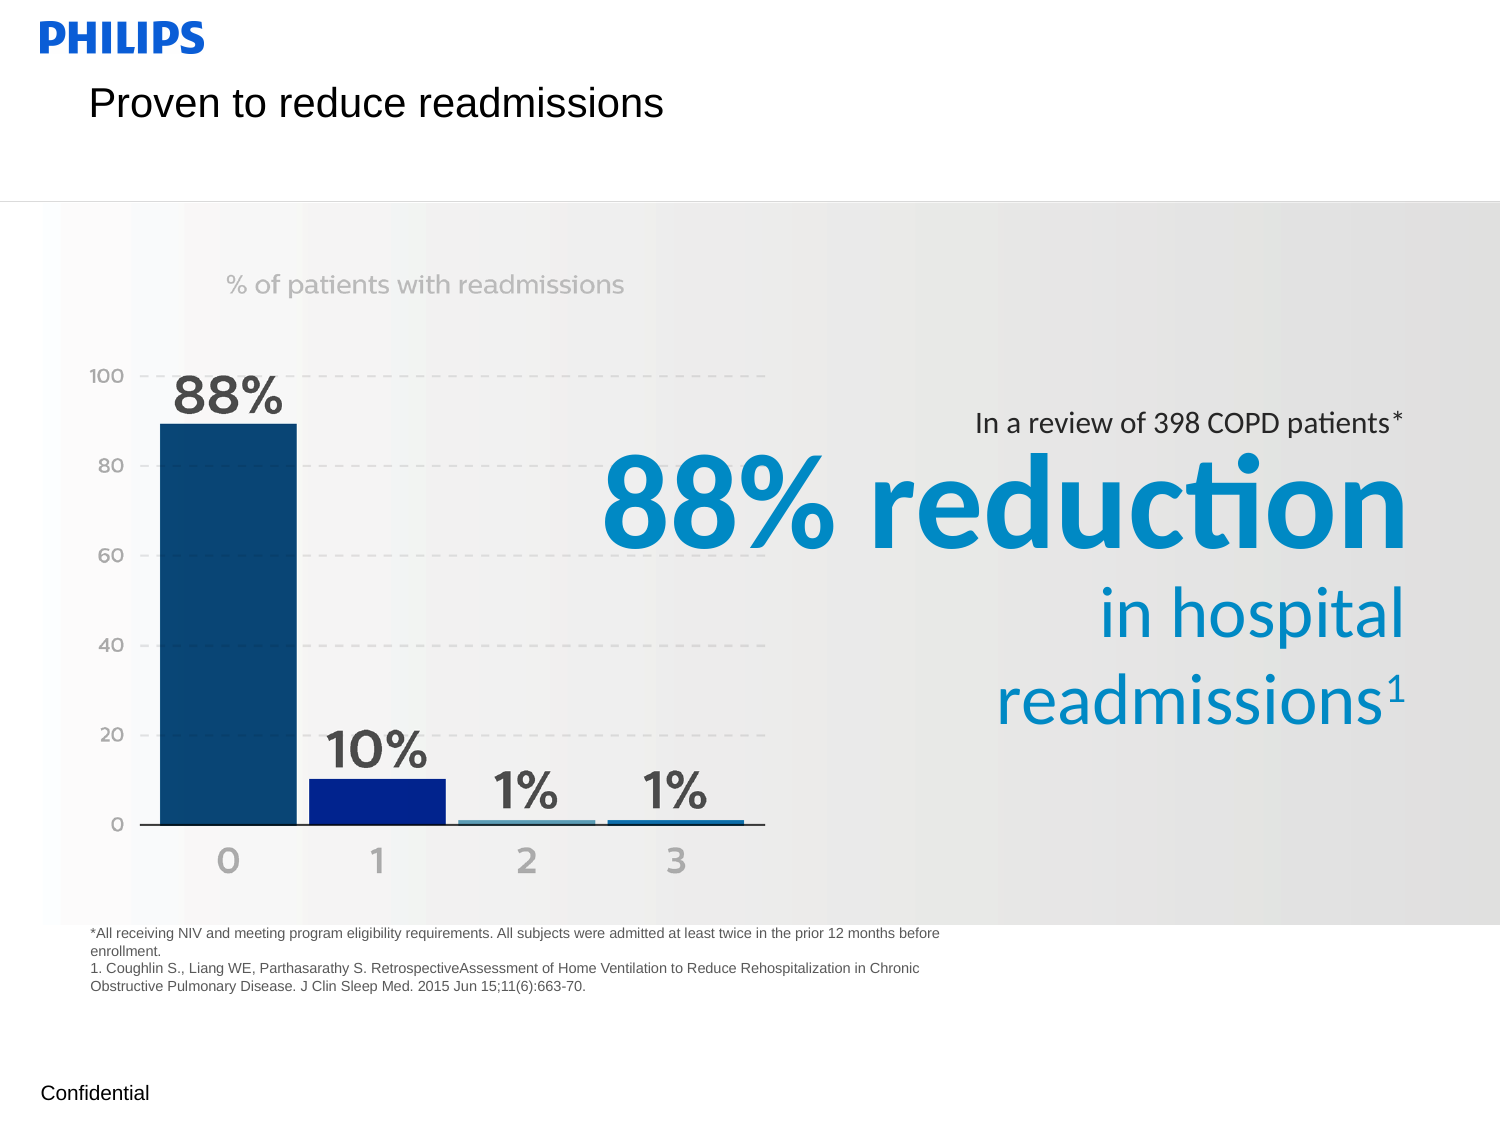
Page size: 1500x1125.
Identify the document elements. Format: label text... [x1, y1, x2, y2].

picture [0, 0, 1500, 925]
text_box *All receiving NIV and meeting program eligibility requirements. All subjects were admitted at least twice in the prior 12 months before enrollment. 1. Coughlin S., Liang WE, Parthasarathy S. RetrospectiveAssessment of Home Ventilation to Reduce Rehospitalization in Chronic Obstructive Pulmonary Disease. J Clin Sleep Med. 2015 Jun 15;11(6):663-70. [75, 932, 985, 1002]
